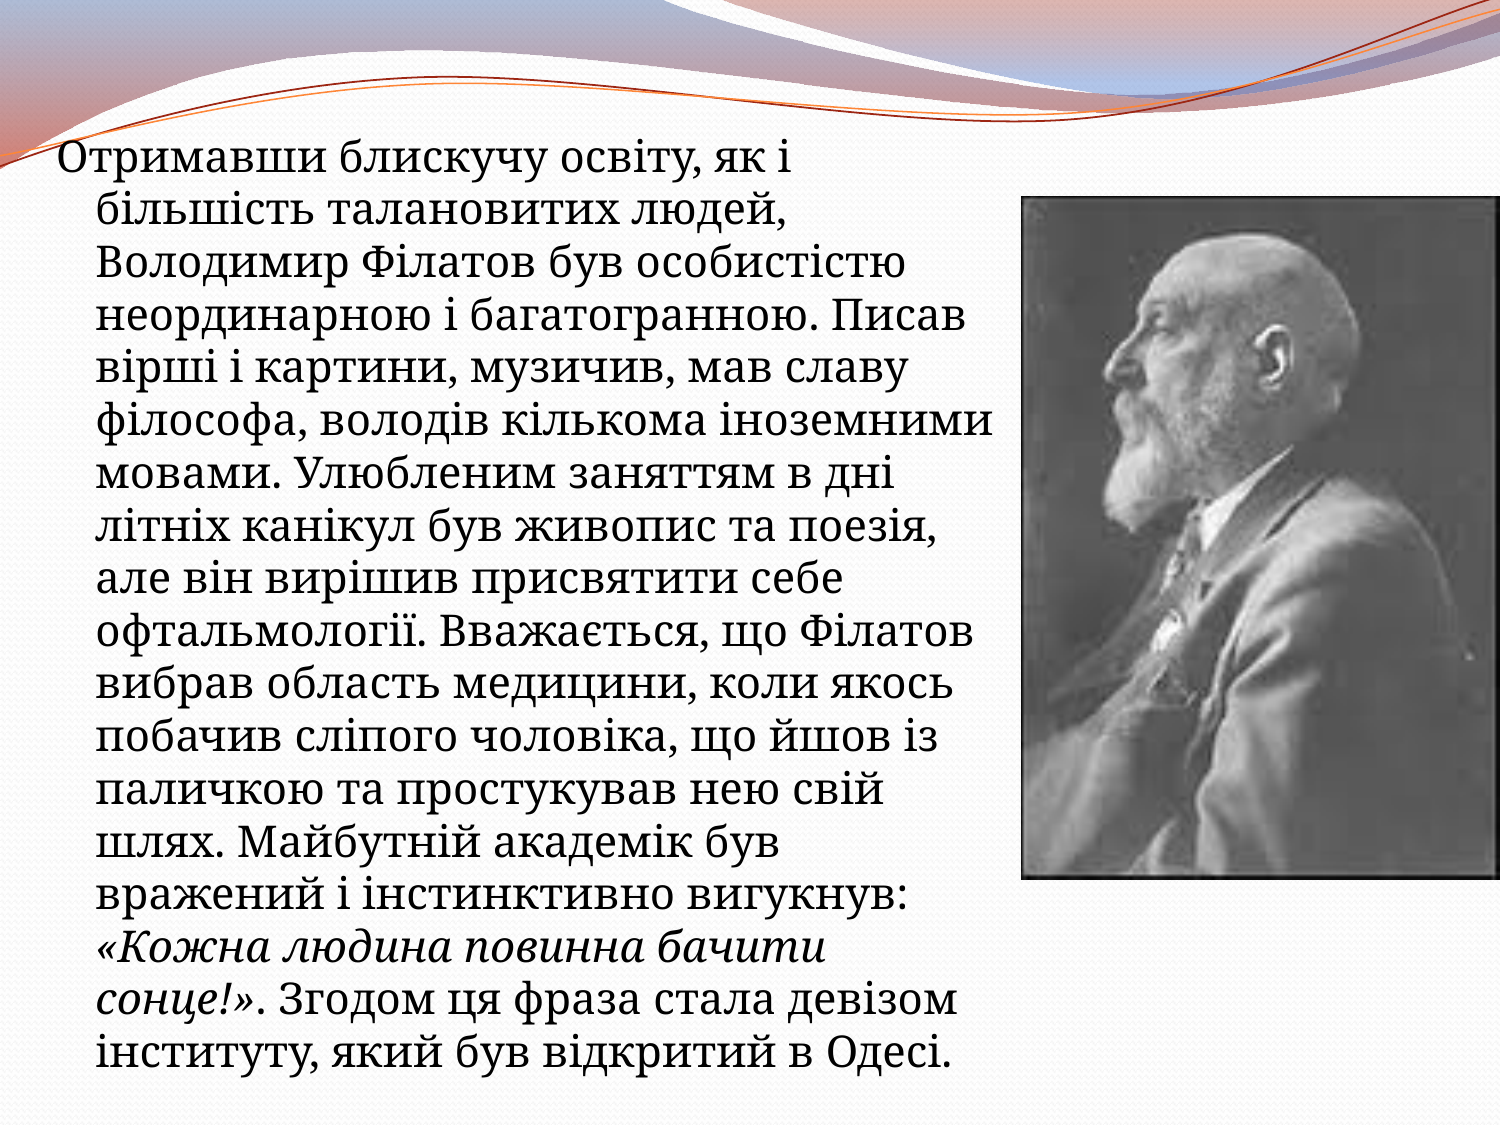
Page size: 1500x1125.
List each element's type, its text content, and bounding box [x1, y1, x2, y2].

list Отримавши блискучу освіту, як і більшість талановитих людей, Володимир Філатов був особистістю неординарною і багатогранною. Писав вірші і картини, музичив, мав славу філософа, володів кількома іноземними мовами. Улюбленим заняттям в дні літніх канікул був живопис та поезія, але він вирішив присвятити себе офтальмології. Вважається, що Філатов вибрав область медицини, коли якось побачив сліпого чоловіка, що йшов із паличкою та простукував нею свій шлях. Майбутній академік був вражений і інстинктивно вигукнув: «Кожна людина повинна бачити сонце!». Згодом ця фраза стала девізом інституту, який був відкритий в Одесі. [41, 120, 1010, 1125]
picture [1021, 196, 1500, 880]
